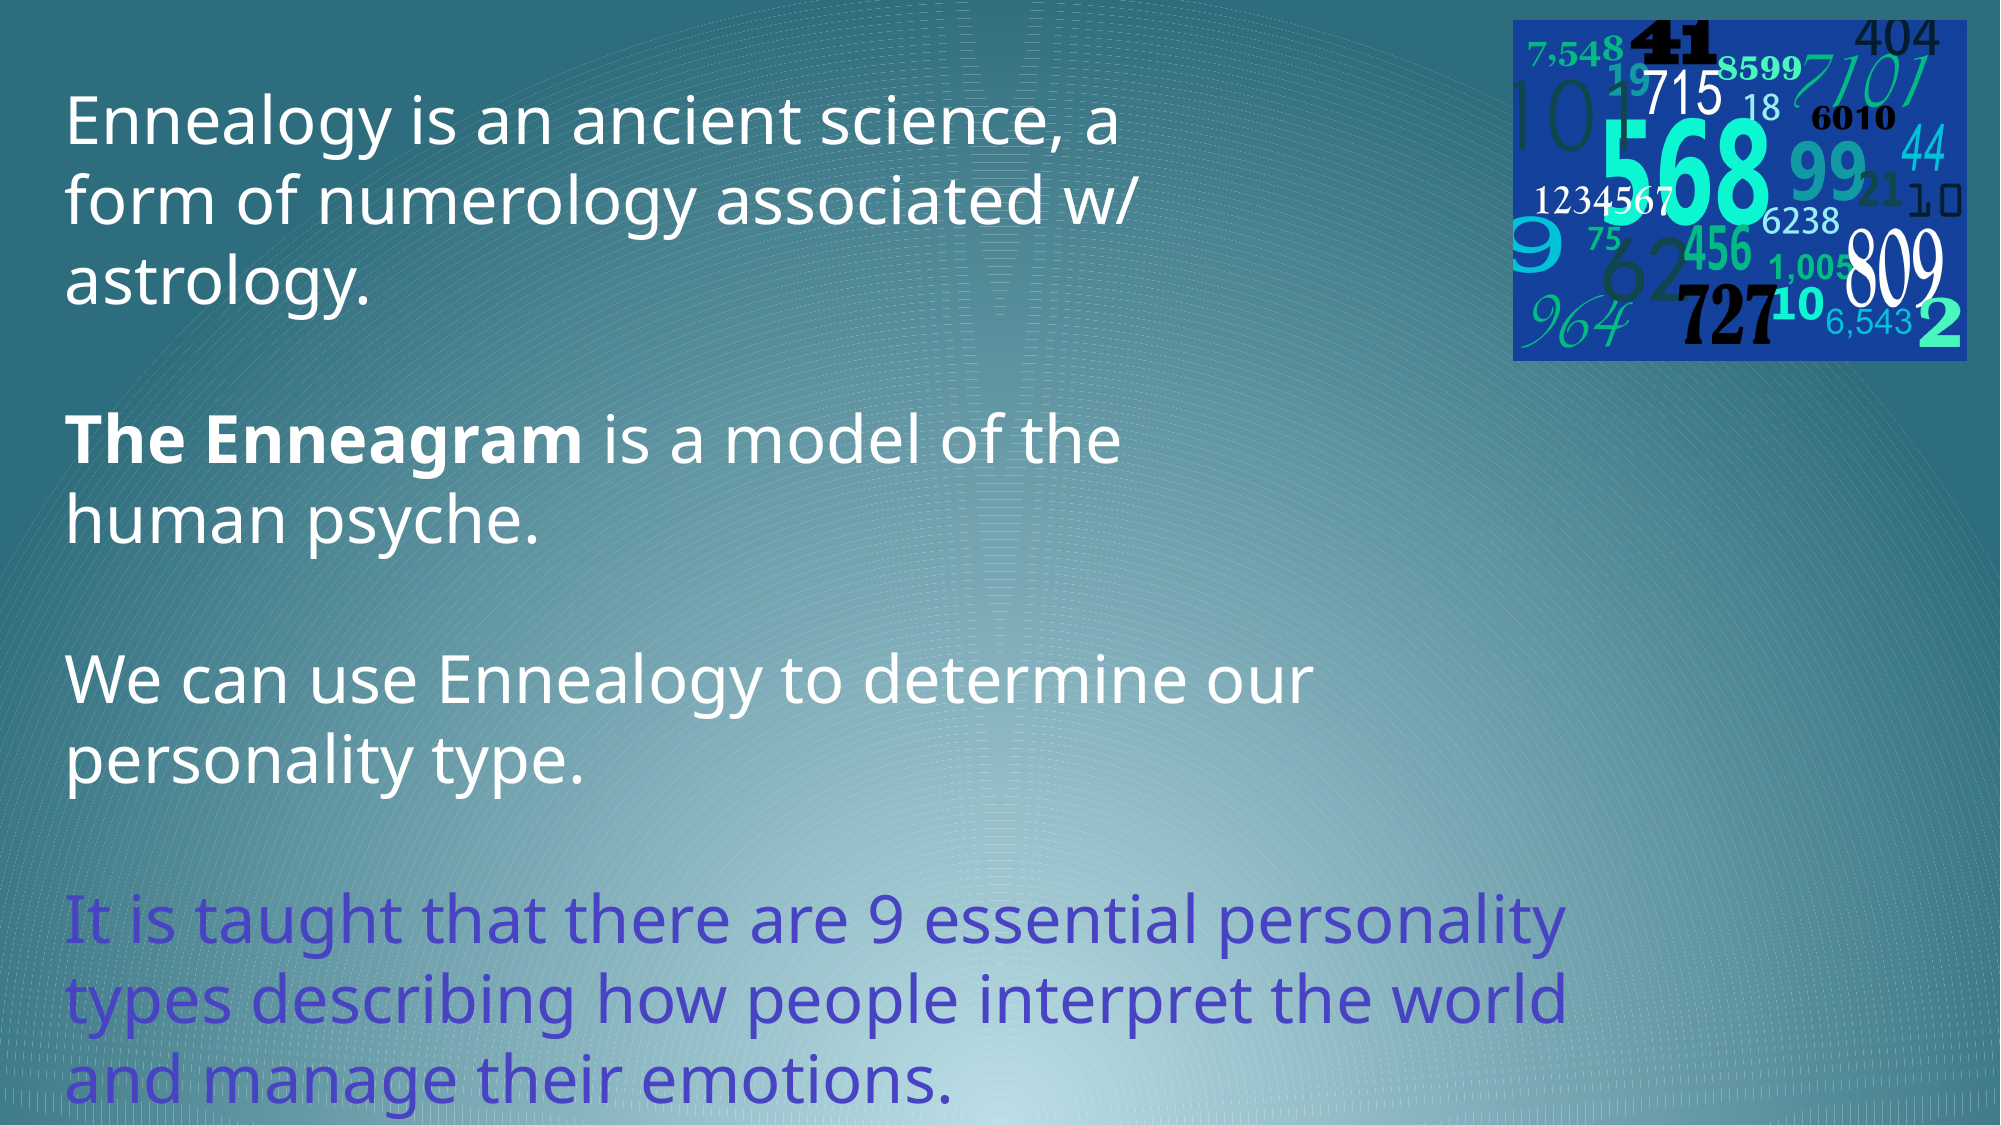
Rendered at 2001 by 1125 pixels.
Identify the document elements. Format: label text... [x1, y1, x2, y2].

text_box Ennealogy is an ancient science, a form of numerology associated w/ astrology. The Enneagram is a model of the human psyche. We can use Ennealogy to determine our personality type. It is taught that there are 9 essential personality types describing how people interpret the world and manage their emotions. [50, 70, 1690, 1125]
picture [1513, 20, 1967, 361]
